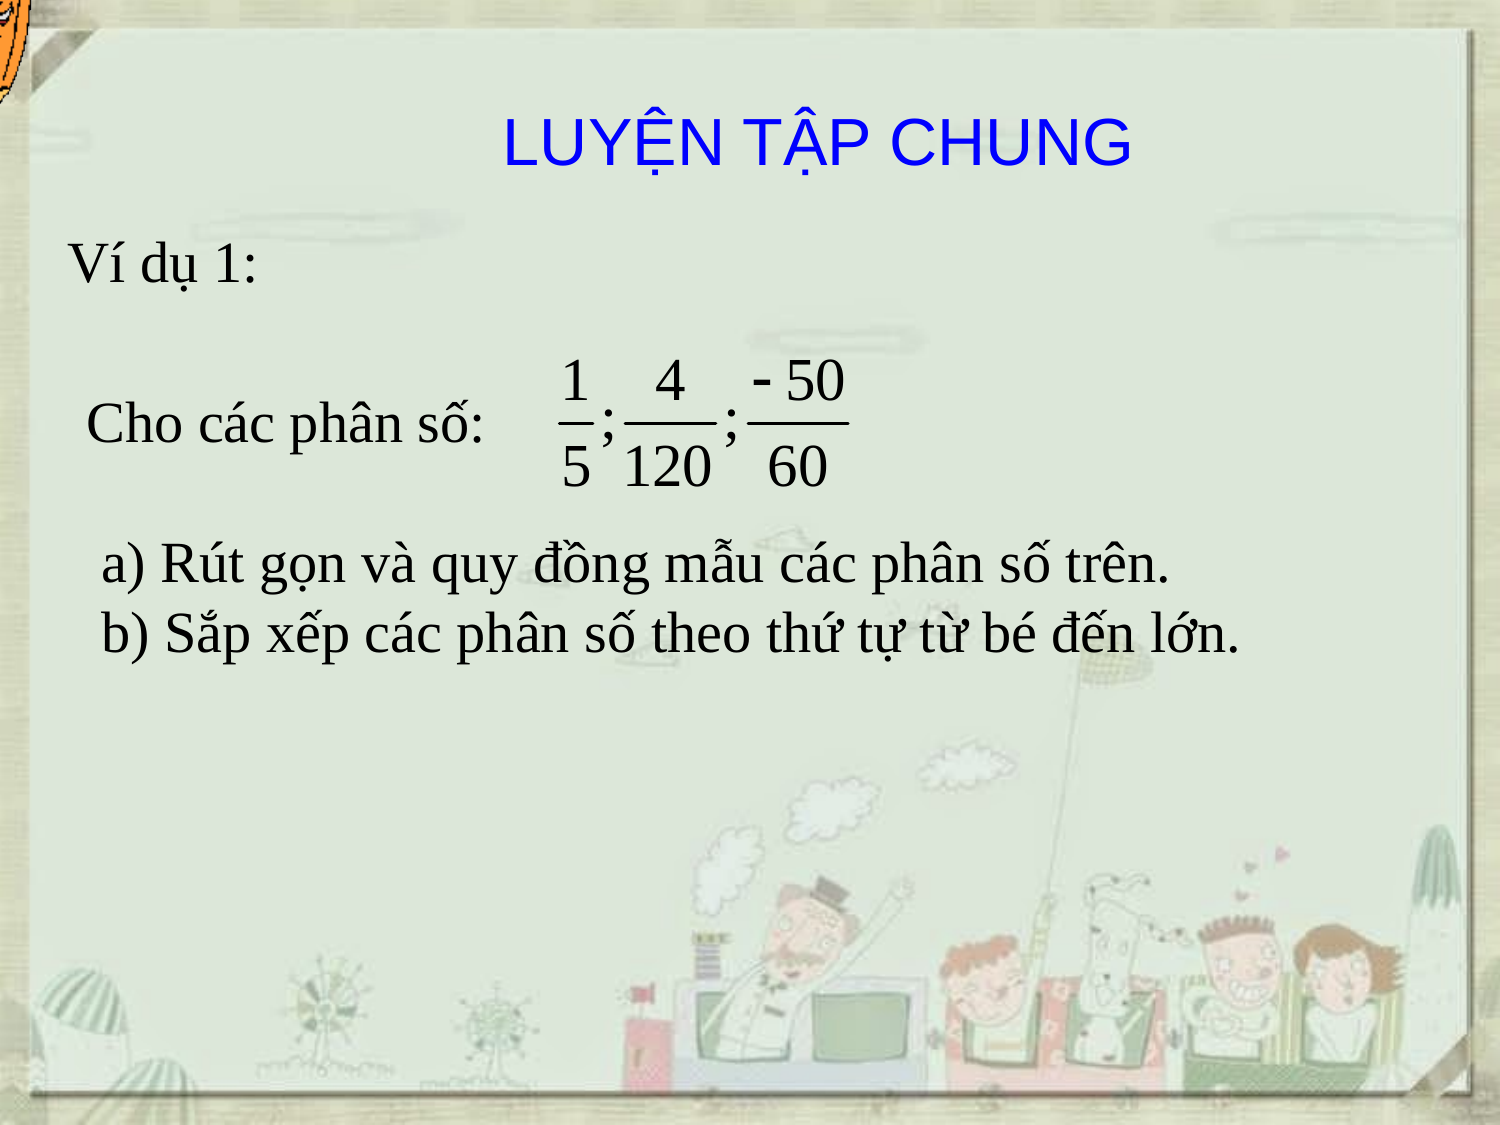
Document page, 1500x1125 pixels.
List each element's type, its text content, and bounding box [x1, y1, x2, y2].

title LUYỆN TẬP CHUNG [137, 45, 1500, 233]
text_box Ví dụ 1: [52, 216, 387, 302]
text_box Cho các phân số: a) Rút gọn và quy đồng mẫu các phân số trên. b) Sắp xếp các phân số theo thứ tự từ bé đến lớn. [71, 377, 1500, 672]
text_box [549, 342, 860, 501]
picture [0, 0, 1500, 1125]
